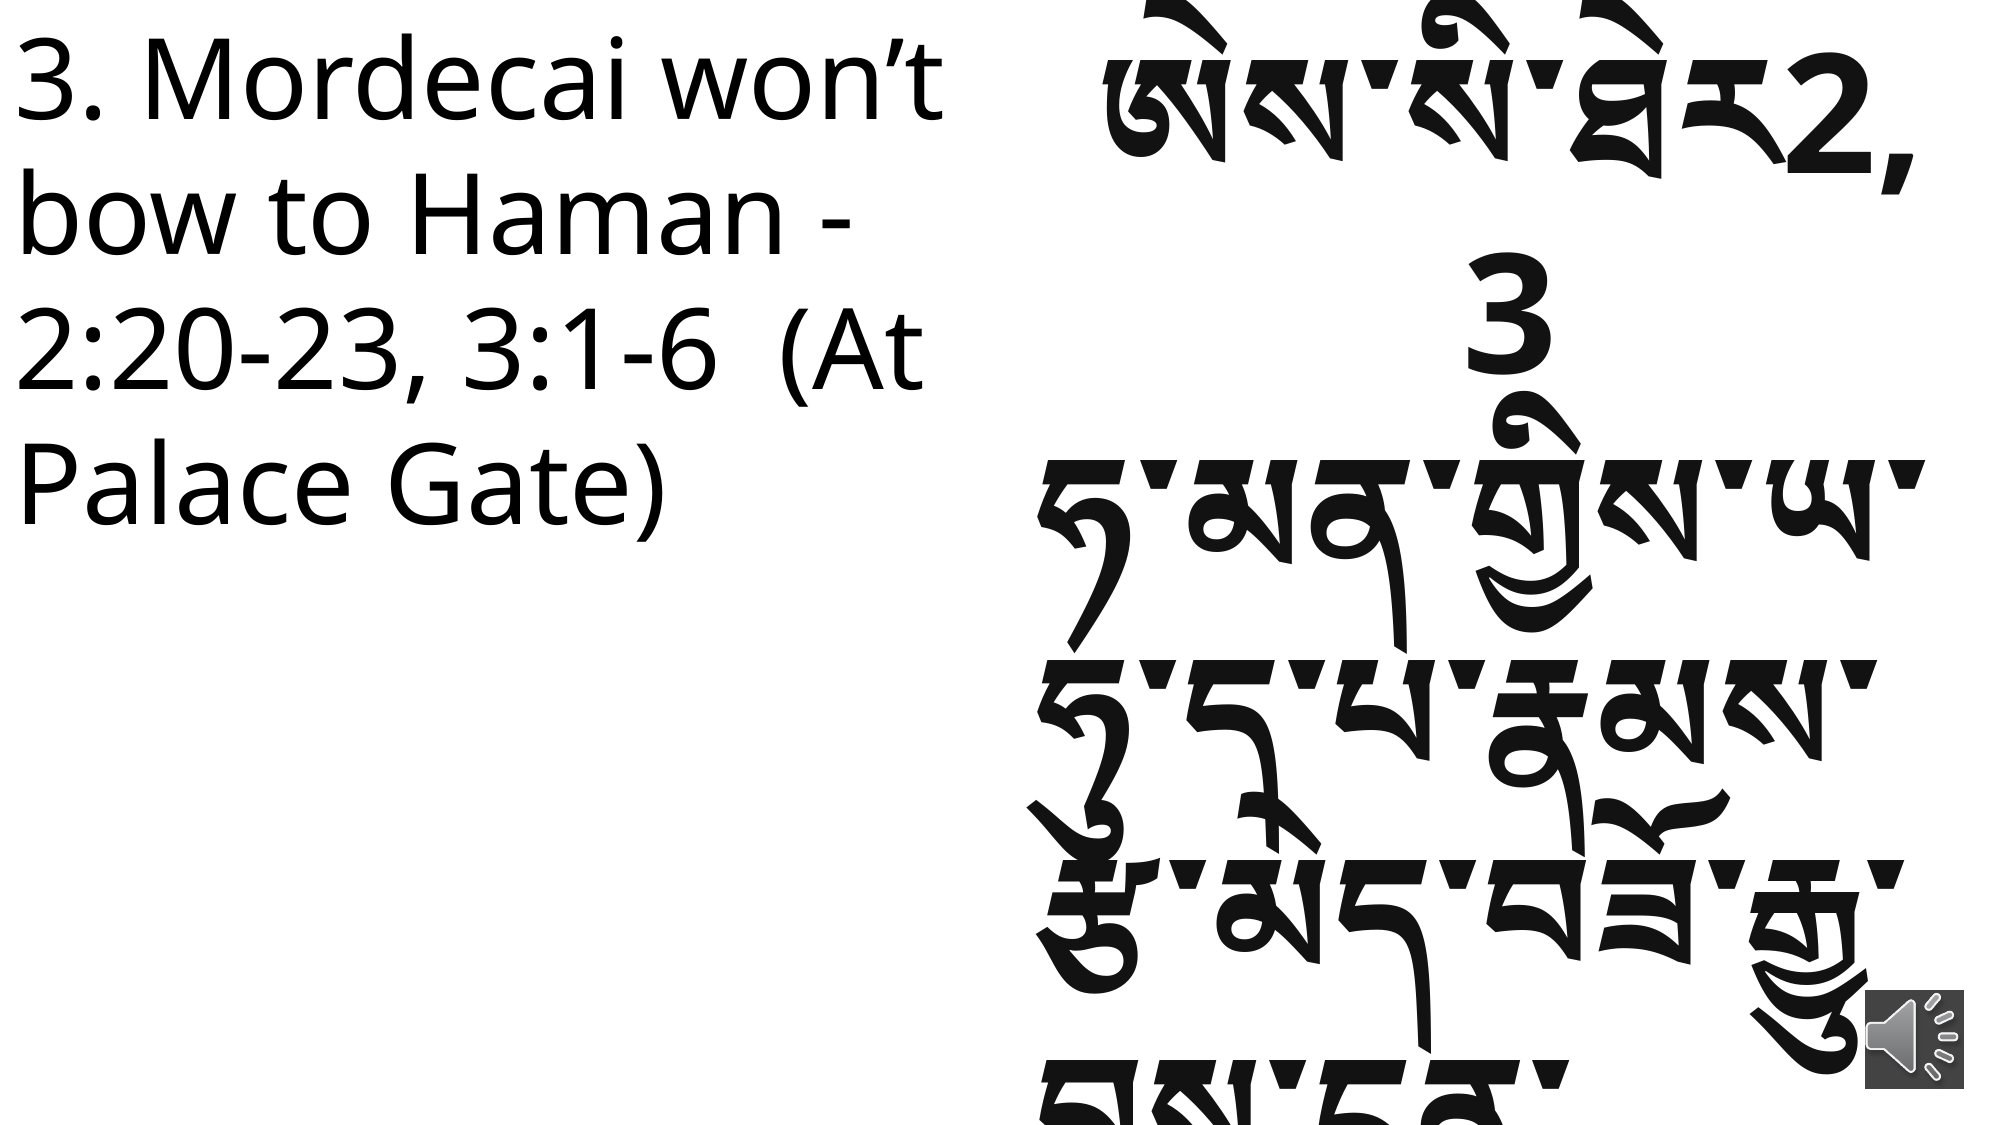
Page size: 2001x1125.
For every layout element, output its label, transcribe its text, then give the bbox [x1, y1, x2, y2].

text_box 3. Mordecai won’t bow to Haman - 2:20-23, 3:1-6 (At Palace Gate) [0, 0, 981, 1125]
picture [1864, 989, 1965, 1090]
text_box ཨེས་སི་ཐེར2, 3 ཧ་མན་གྱིས་ཡ་ཧུ་ད་པ་རྣམས་རྩ་མེད་བཟོ་རྒྱུ་བྱུས་ངན་བརྩམས་པ་། [1019, 0, 2000, 1125]
